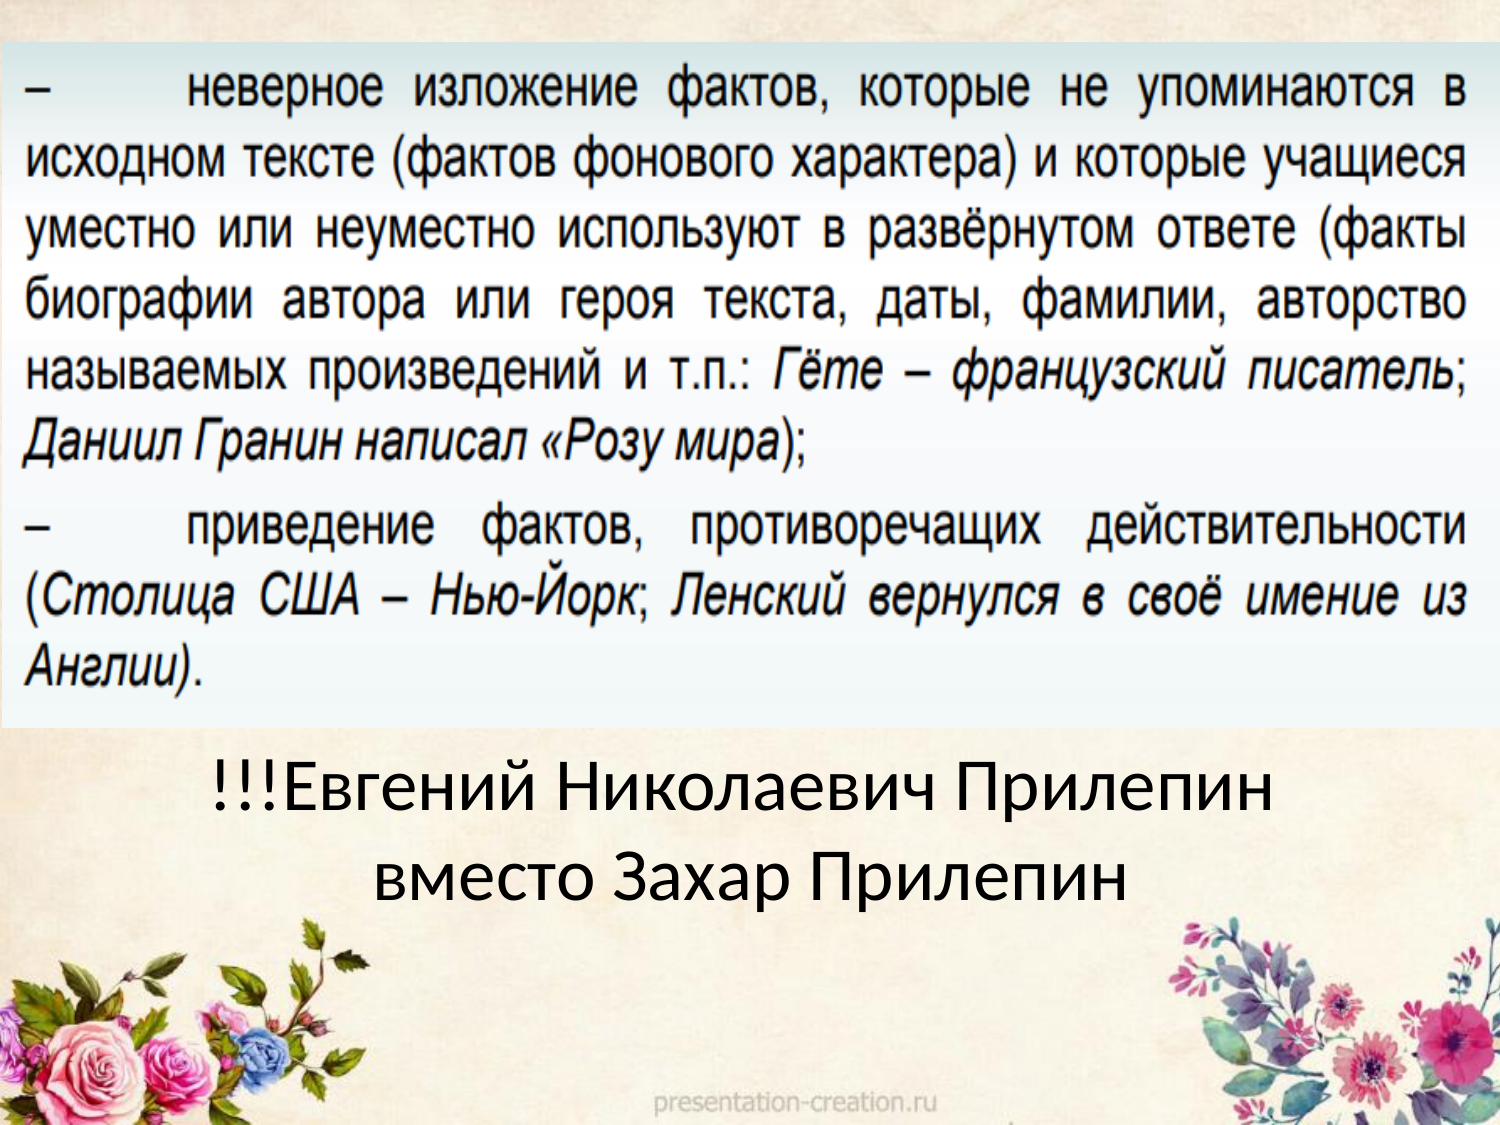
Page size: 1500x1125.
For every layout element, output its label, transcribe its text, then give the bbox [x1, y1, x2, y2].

text_box !!!Евгений Николаевич Прилепин вместо Захар Прилепин [194, 736, 1309, 923]
picture [0, 0, 1500, 1125]
